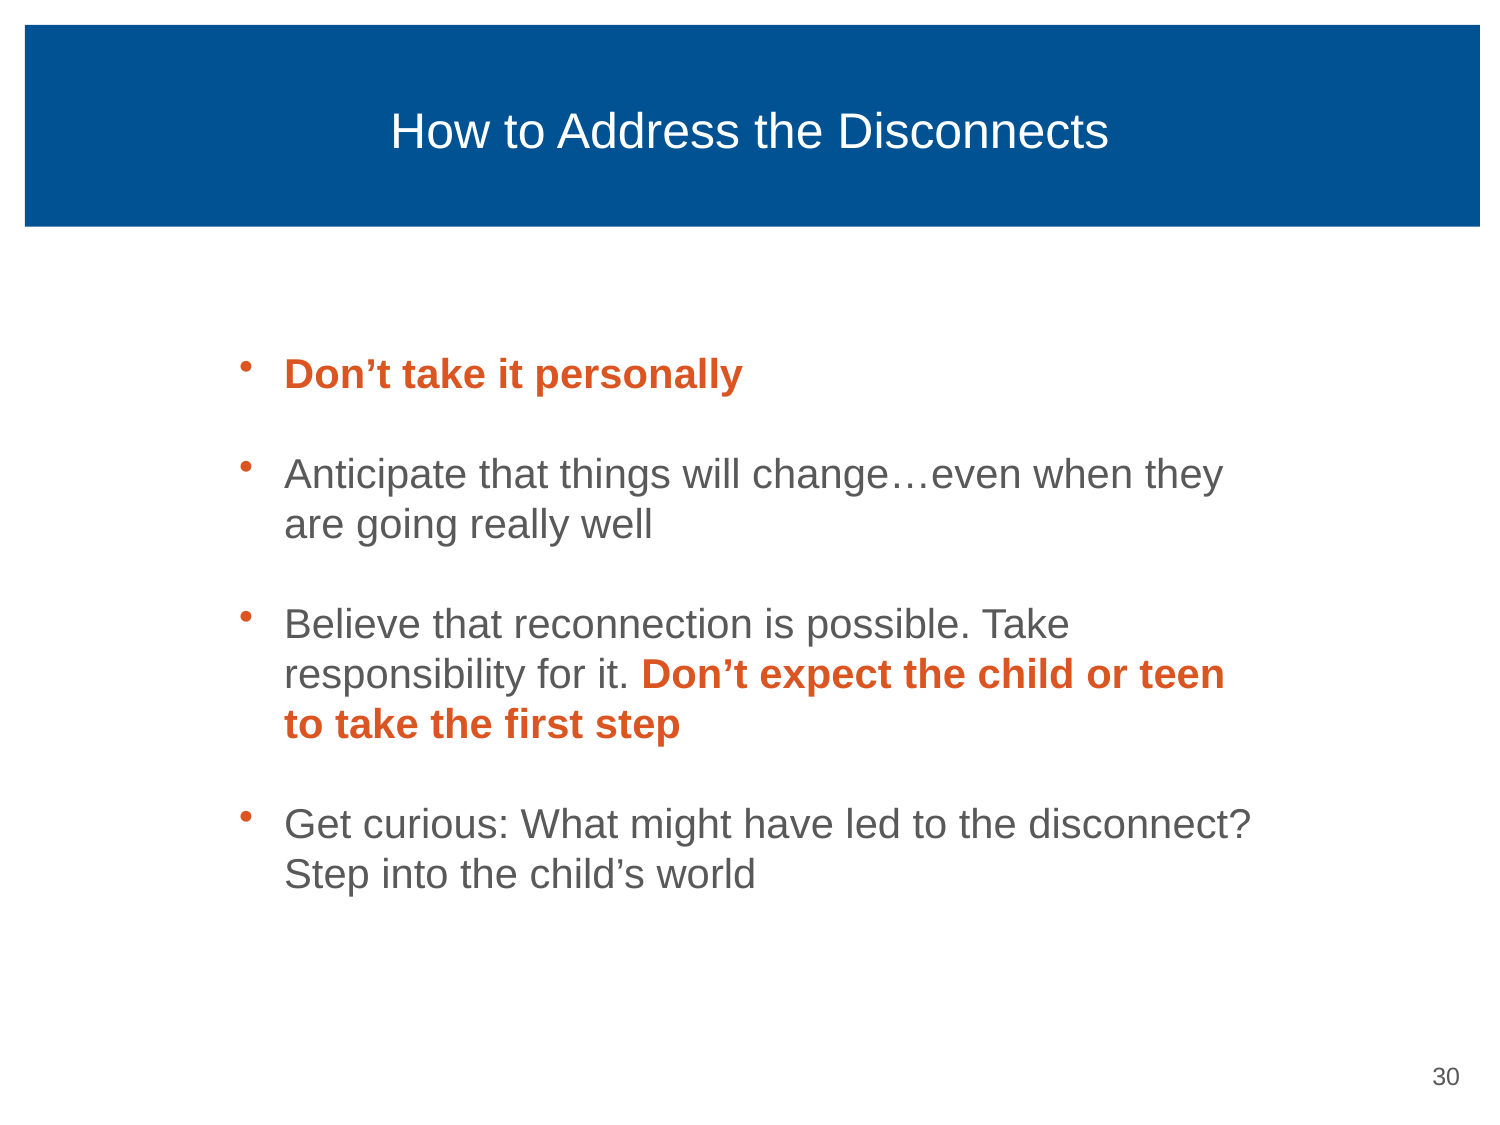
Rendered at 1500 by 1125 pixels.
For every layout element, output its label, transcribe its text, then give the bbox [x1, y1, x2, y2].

slide_number 29 [1125, 1052, 1475, 1100]
title How to Address the Disconnects [75, 45, 1425, 213]
list Don’t take it personally Anticipate that things will change…even when they are going really well Believe that reconnection is possible. Take responsibility for it. Don’t expect the child or teen to take the first step Get curious: What might have led to the disconnect? Step into the child’s world [223, 339, 1277, 977]
